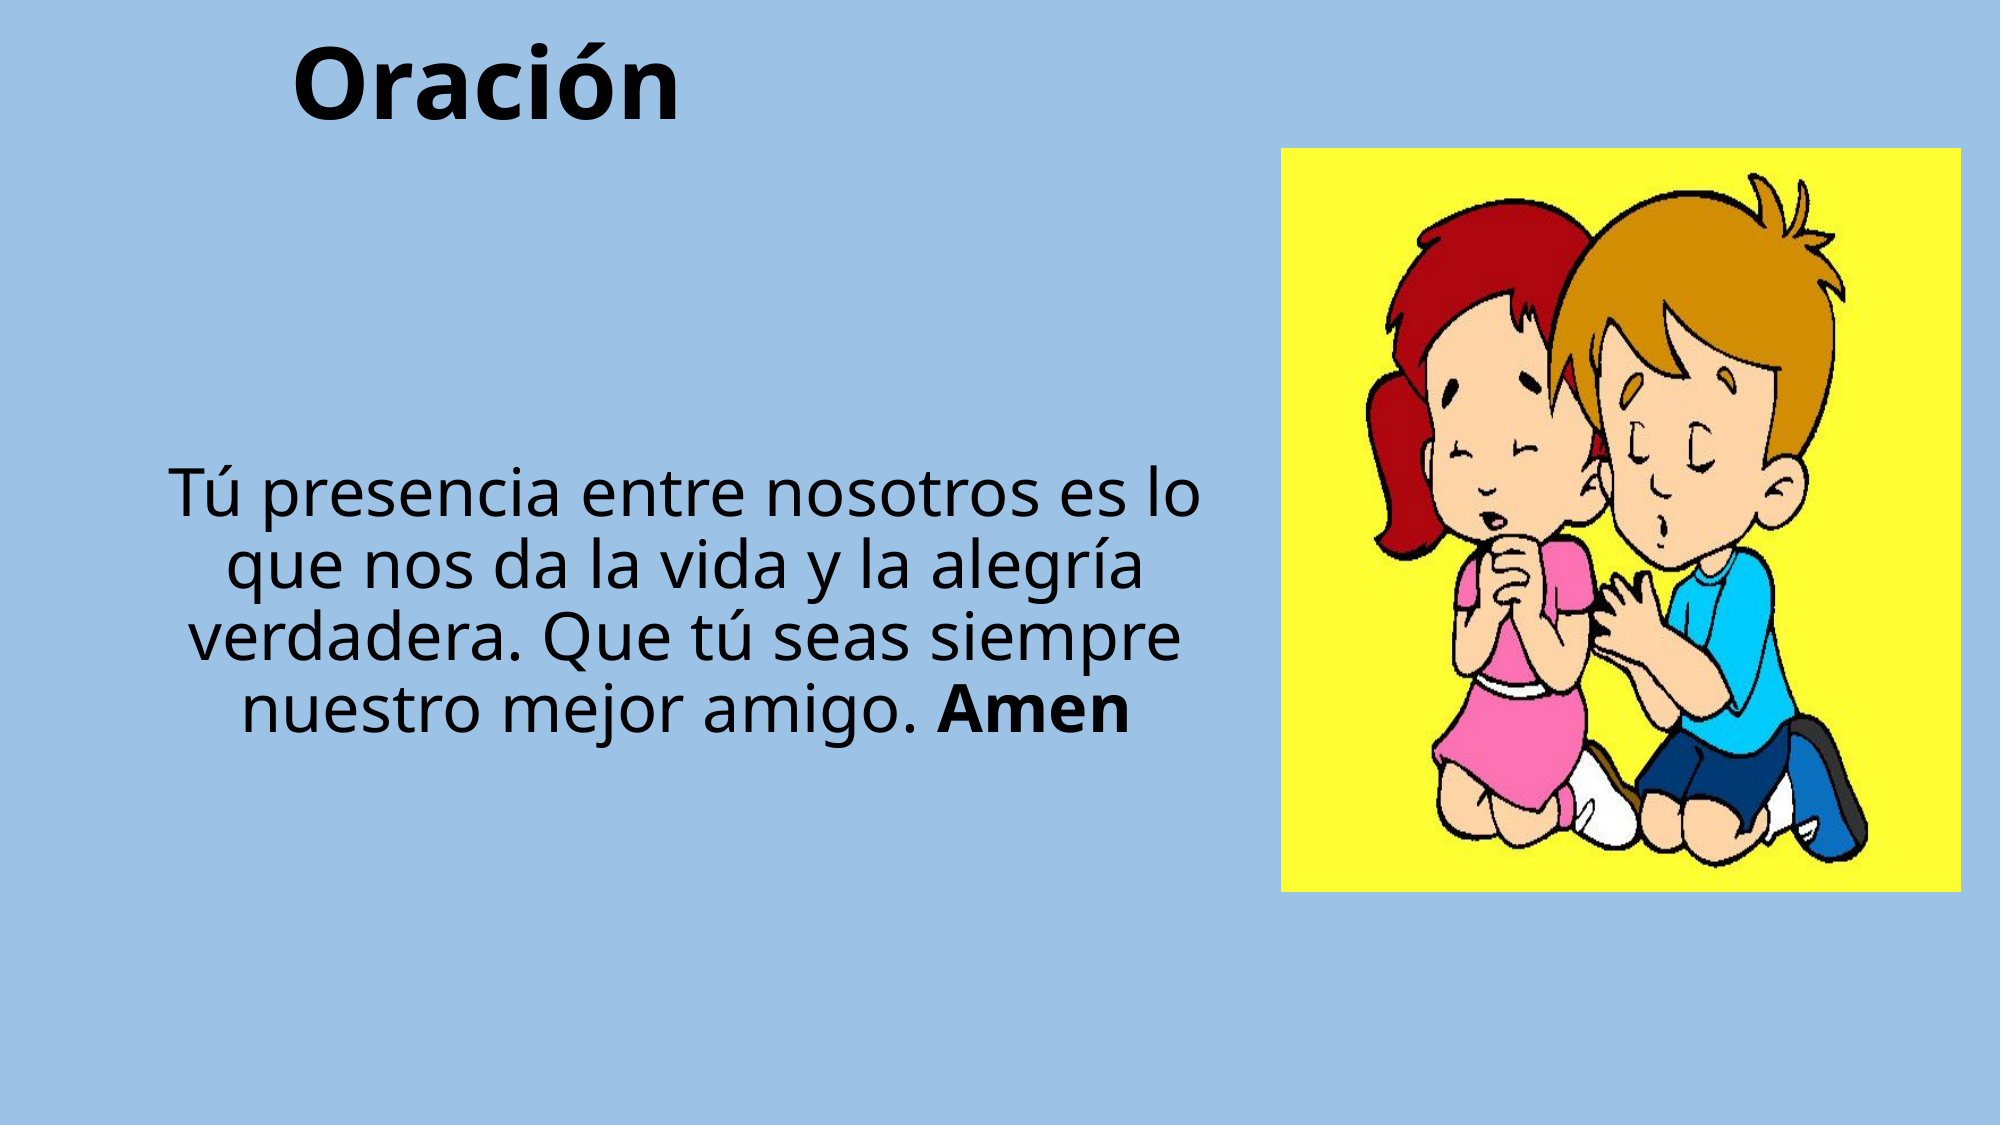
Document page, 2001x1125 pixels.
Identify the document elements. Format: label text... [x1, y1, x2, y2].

picture [1281, 148, 1962, 893]
text_box Oración [275, 12, 737, 147]
title Tú presencia entre nosotros es lo que nos da la vida y la alegría verdadera. Que tú seas siempre nuestro mejor amigo. Amen [90, 326, 1276, 892]
